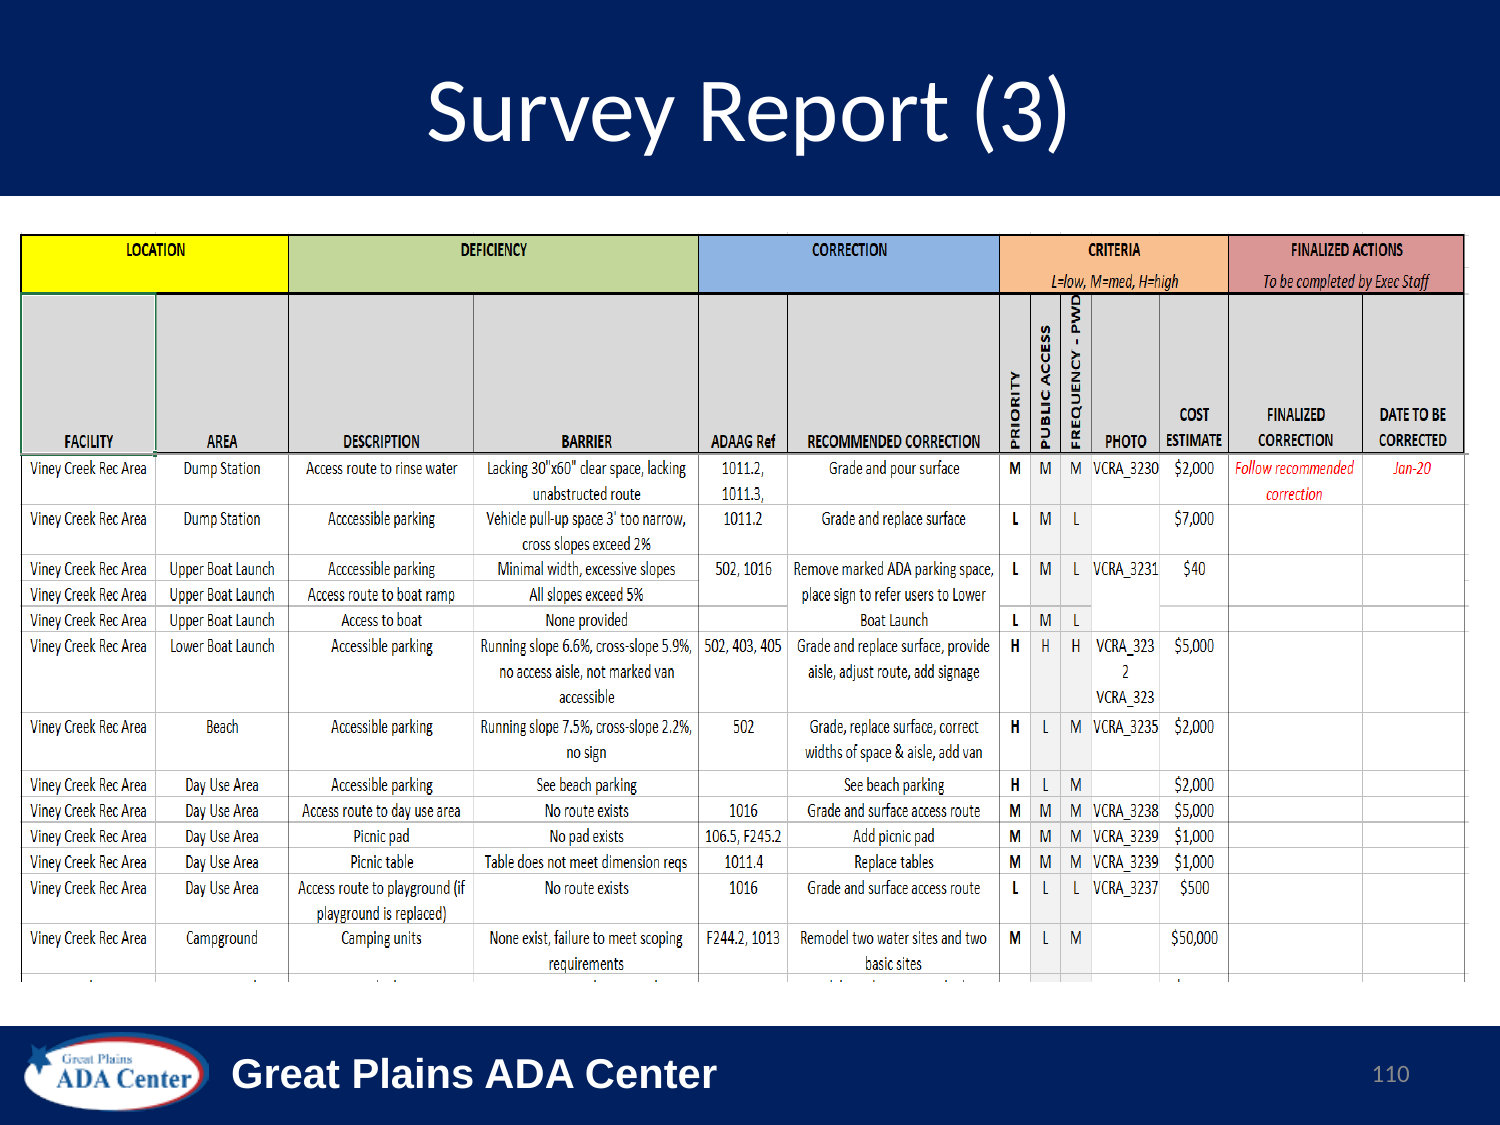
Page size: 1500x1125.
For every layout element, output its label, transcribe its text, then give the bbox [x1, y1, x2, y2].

title Survey Report (3) [75, 45, 1425, 166]
picture [24, 1032, 209, 1112]
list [20, 232, 1469, 982]
slide_number 110 [1074, 1042, 1425, 1103]
